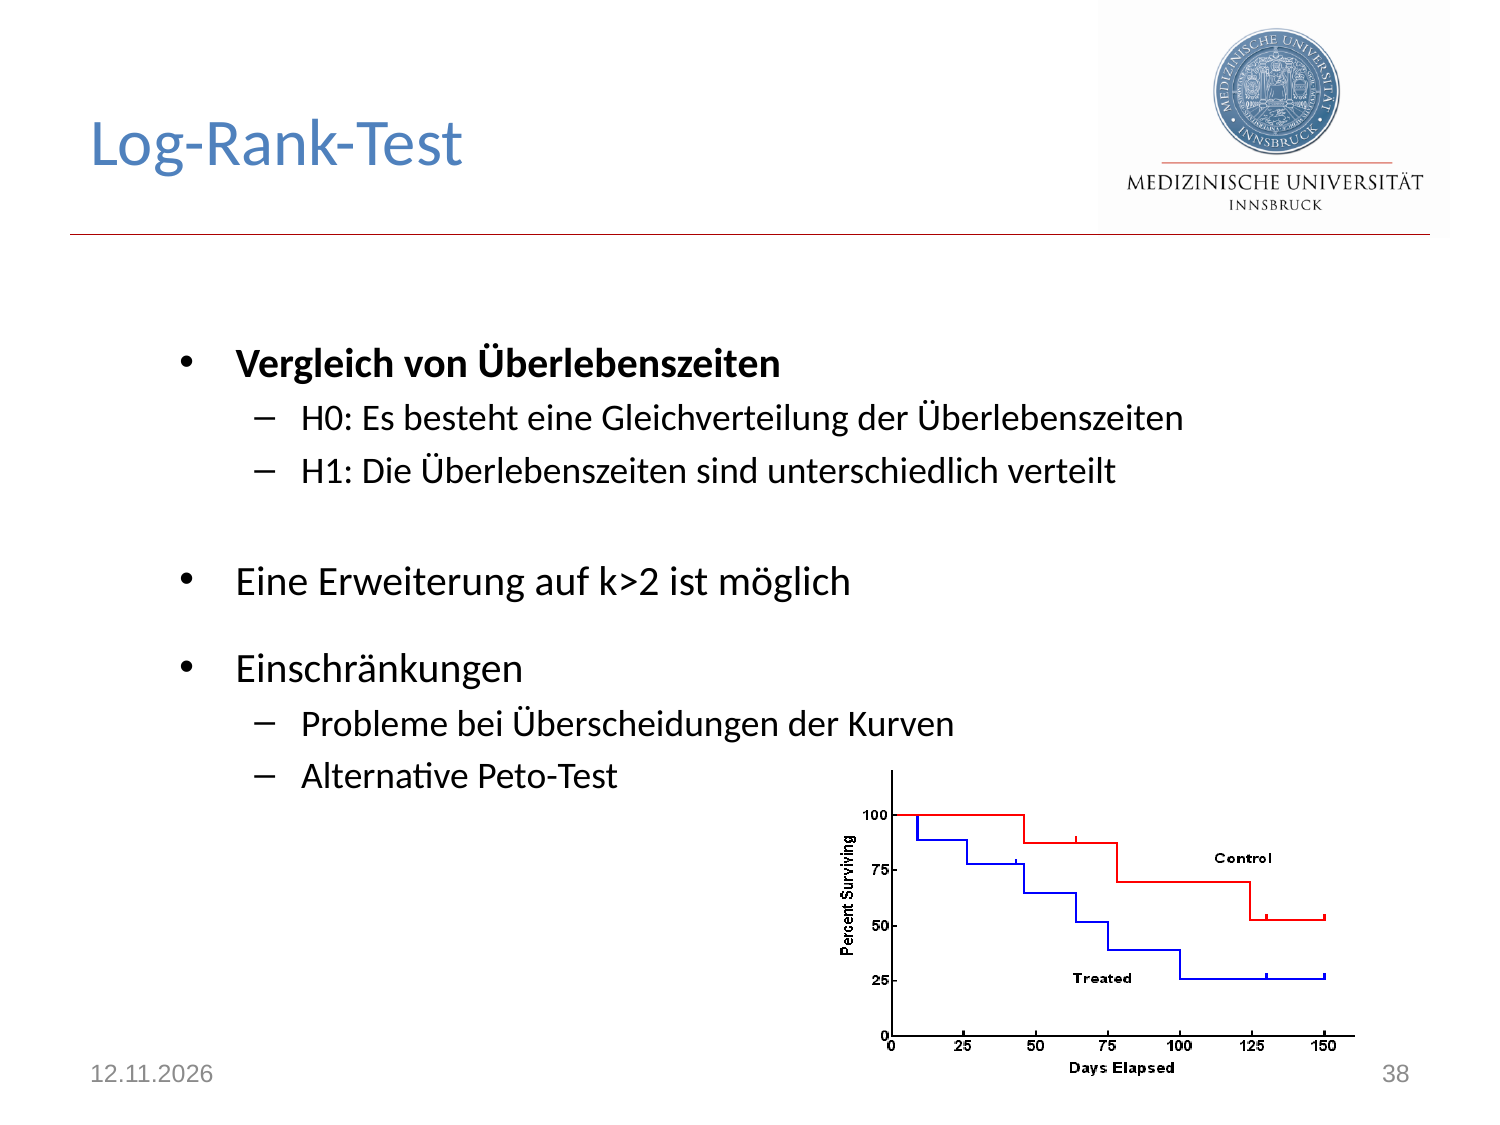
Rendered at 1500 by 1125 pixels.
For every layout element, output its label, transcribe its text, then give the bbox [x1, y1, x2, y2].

picture [832, 762, 1362, 1079]
list Vergleich von Überlebenszeiten H0: Es besteht eine Gleichverteilung der Überlebenszeiten H1: Die Überlebenszeiten sind unterschiedlich verteilt Eine Erweiterung auf k>2 ist möglich Einschränkungen Probleme bei Überscheidungen der Kurven Alternative Peto-Test [164, 327, 1395, 996]
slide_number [75, 1042, 425, 1103]
slide_number 38 [1074, 1042, 1425, 1103]
title Log-Rank-Test [74, 44, 1091, 233]
picture [1098, 0, 1450, 238]
